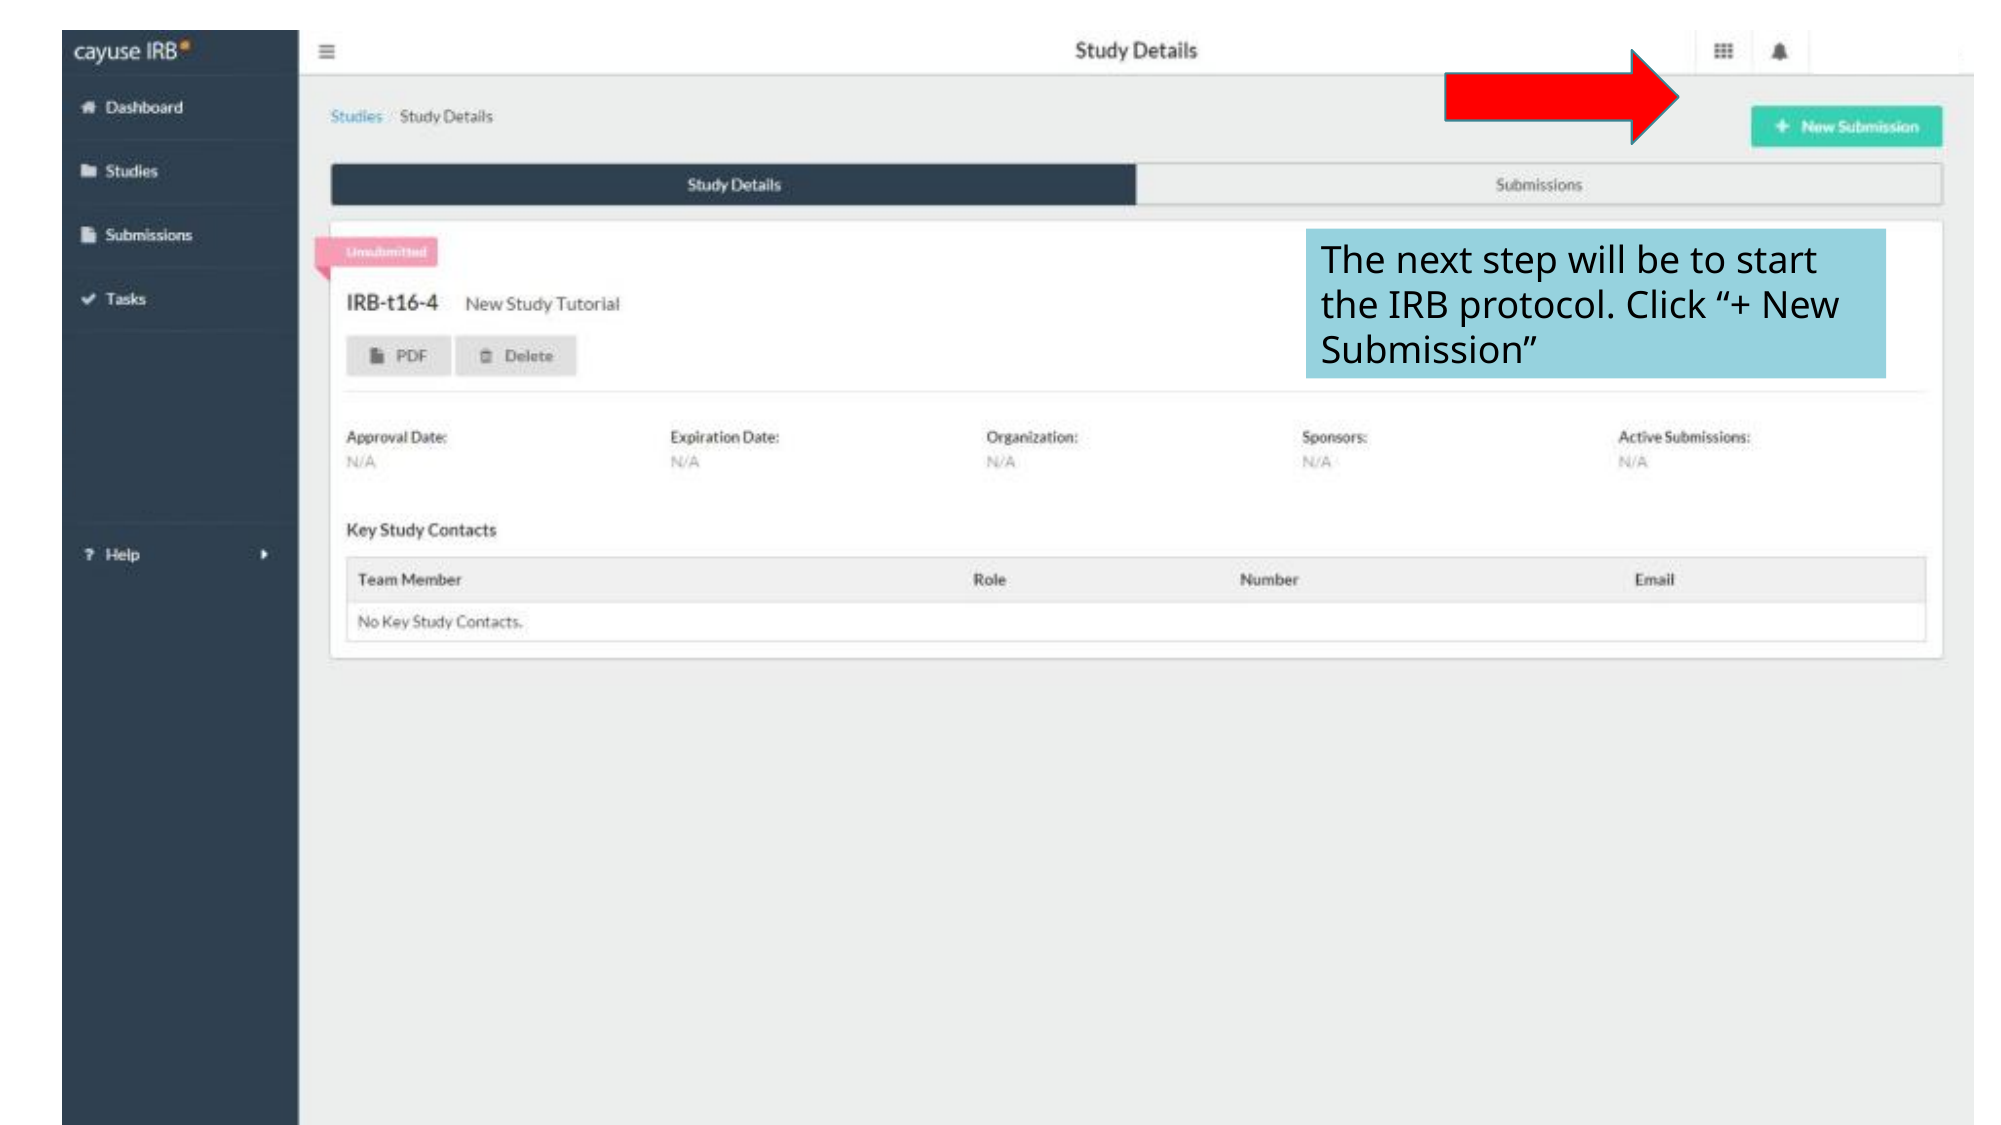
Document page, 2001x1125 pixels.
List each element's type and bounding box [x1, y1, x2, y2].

text_box [62, 29, 1975, 1125]
